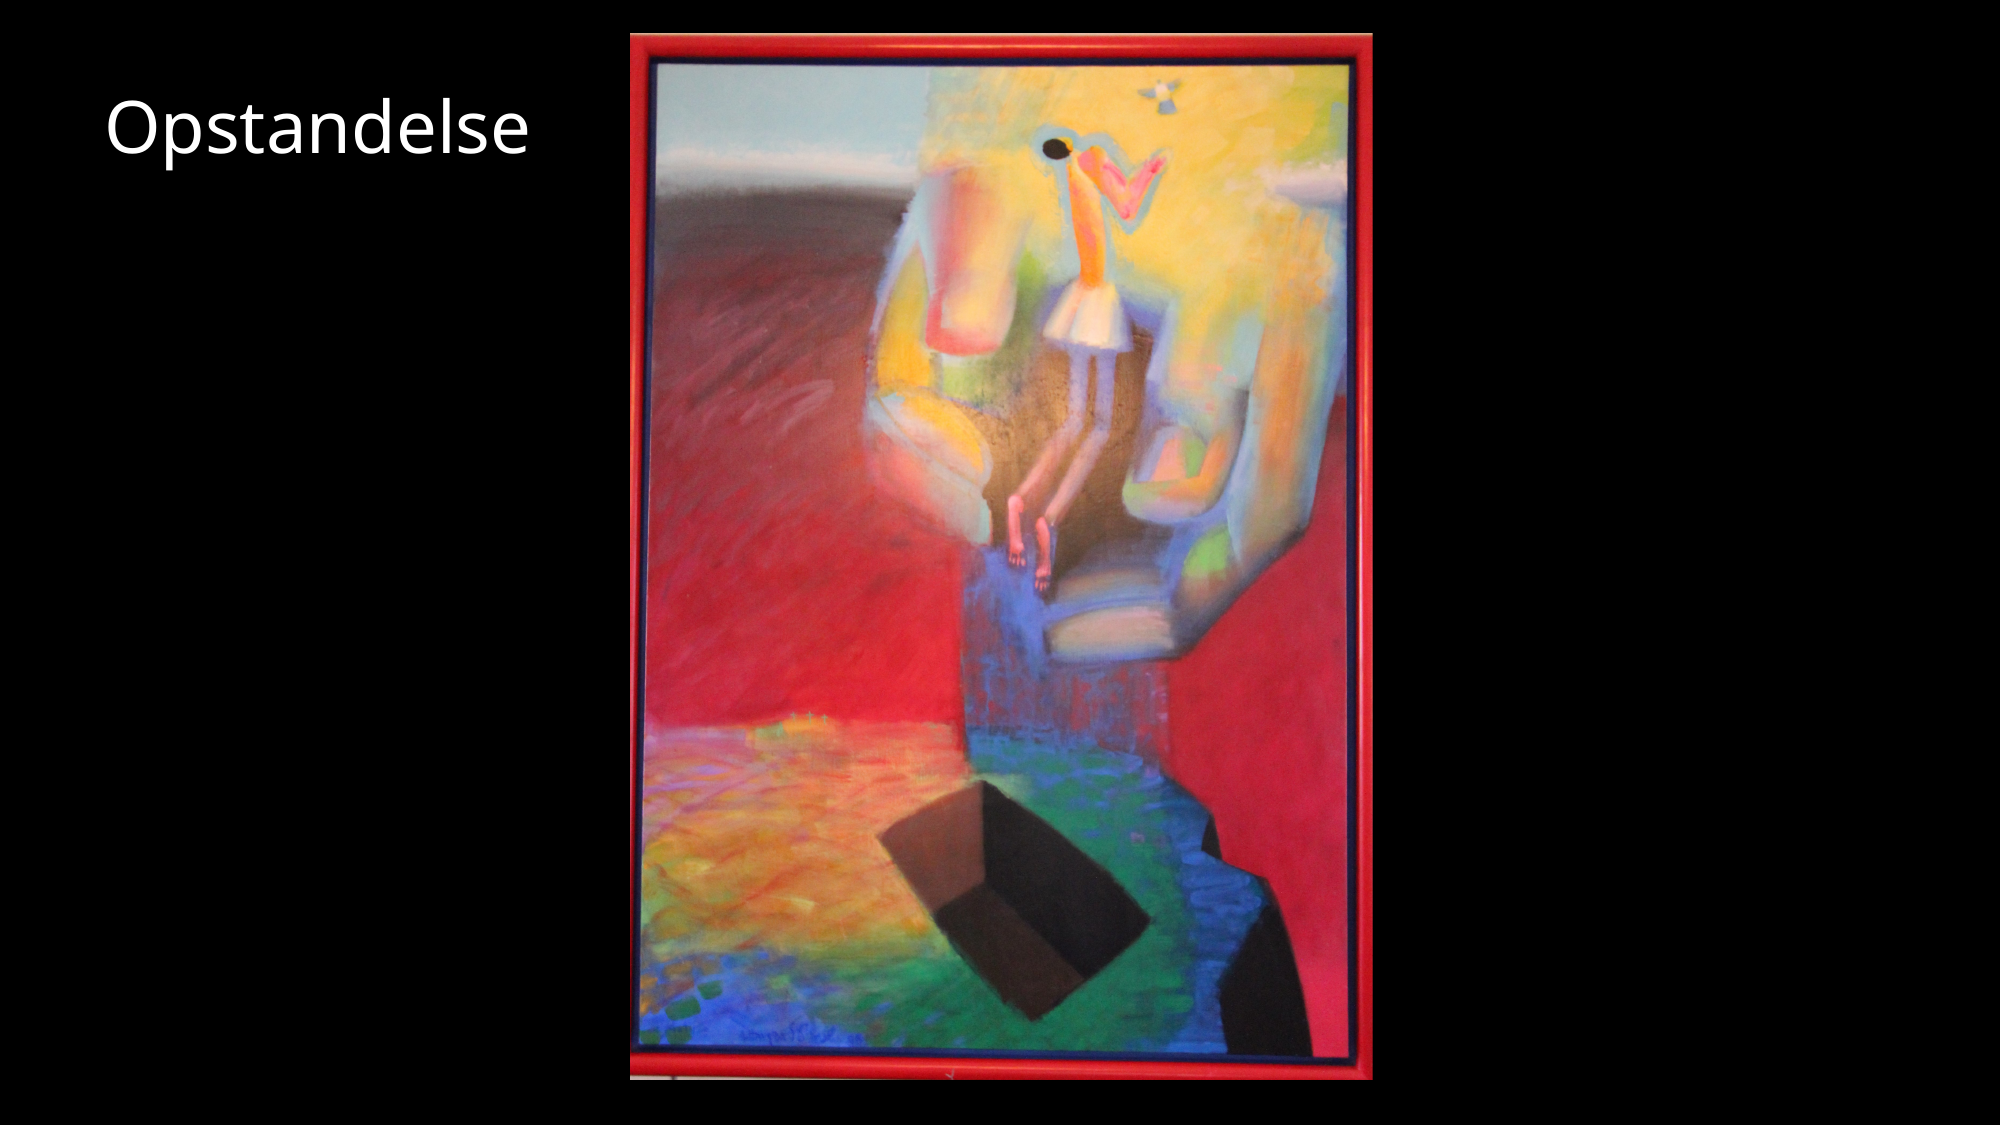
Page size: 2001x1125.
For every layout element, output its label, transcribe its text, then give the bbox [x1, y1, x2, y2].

title Opstandelse [89, 59, 575, 201]
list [630, 33, 1373, 1080]
